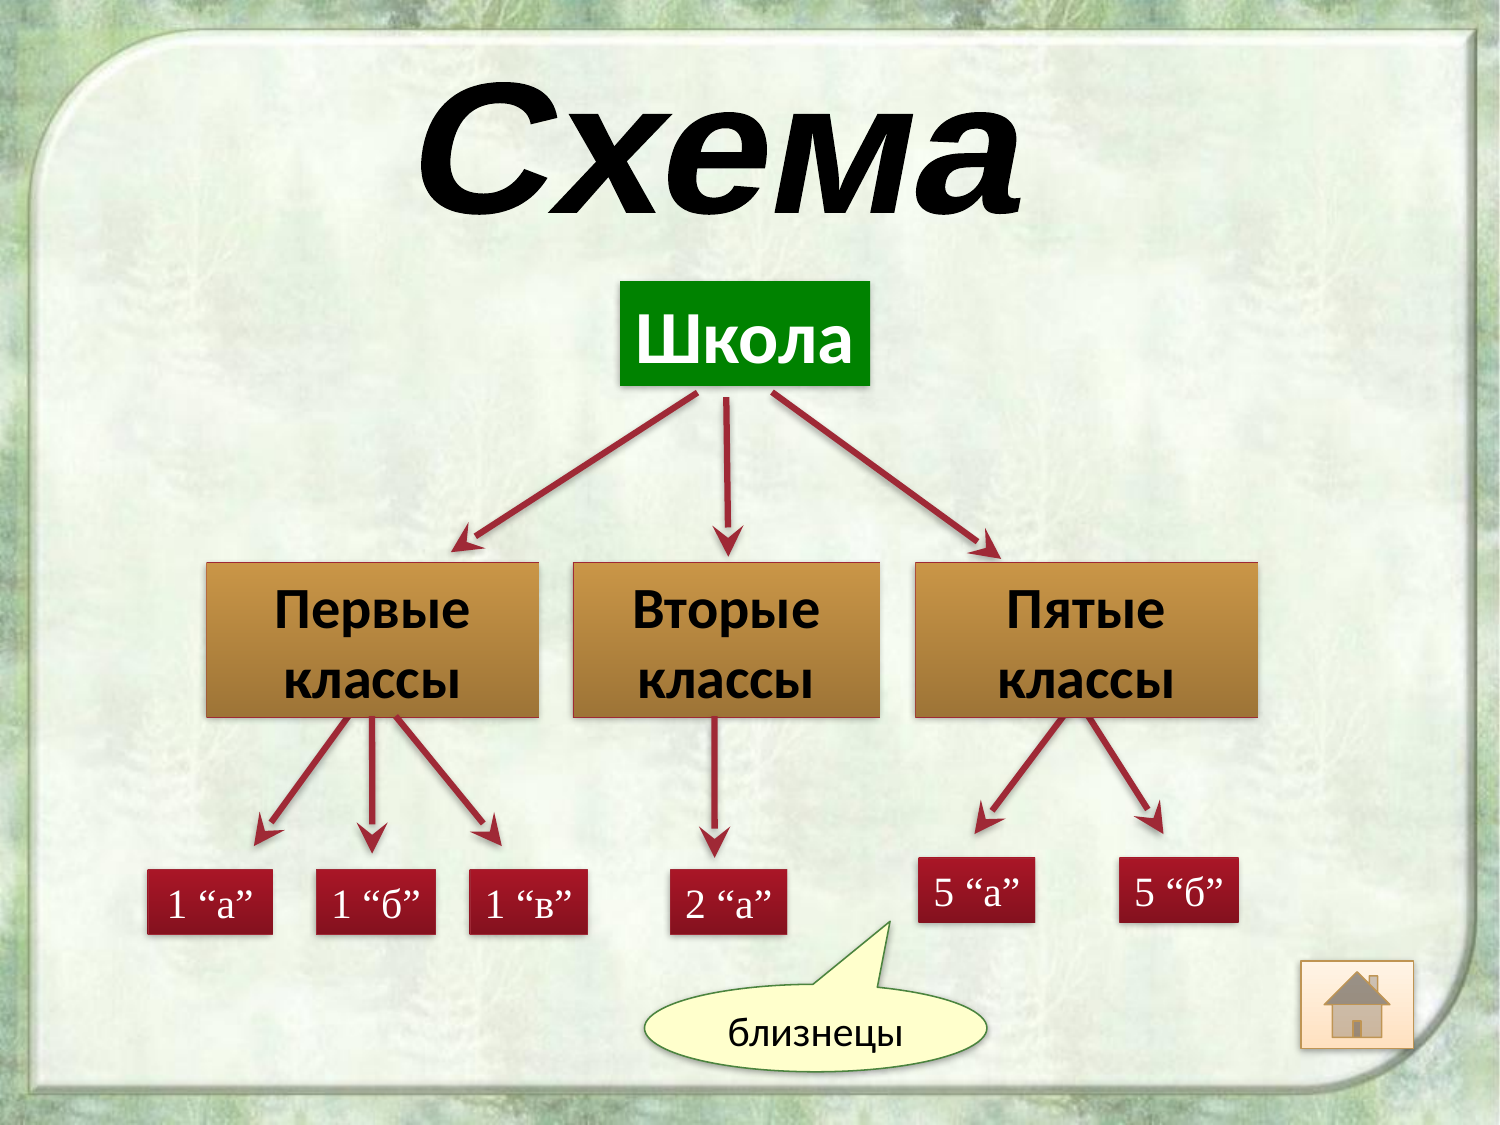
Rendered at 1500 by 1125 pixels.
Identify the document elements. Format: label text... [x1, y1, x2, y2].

text_box [723, 397, 732, 528]
text_box 1 “а” [147, 869, 273, 935]
text_box [989, 725, 1061, 813]
text_box Школа [620, 281, 871, 386]
text_box [368, 716, 376, 825]
text_box [770, 389, 980, 545]
text_box 1 “в” [469, 869, 588, 935]
text_box Пятые классы [915, 562, 1258, 718]
text_box [473, 389, 700, 539]
text_box [356, 822, 388, 854]
text_box [712, 525, 744, 557]
text_box [1300, 960, 1414, 1049]
text_box [711, 716, 718, 829]
text_box Вторые классы [572, 562, 880, 718]
text_box [1090, 725, 1151, 812]
text_box 2 “а” [670, 869, 788, 935]
picture [0, 0, 1500, 1125]
text_box [268, 725, 346, 825]
text_box [253, 811, 285, 847]
text_box Первые классы [206, 562, 539, 718]
text_box [974, 799, 1006, 835]
text_box [393, 714, 486, 826]
text_box 1 “б” [316, 869, 436, 935]
text_box [469, 811, 502, 847]
text_box [1133, 799, 1164, 835]
text_box 5 “а” [918, 857, 1036, 923]
text_box близнецы [643, 920, 988, 1073]
text_box [450, 522, 486, 553]
text_box [966, 527, 1002, 559]
text_box [698, 826, 731, 858]
text_box 5 “б” [1119, 857, 1239, 923]
